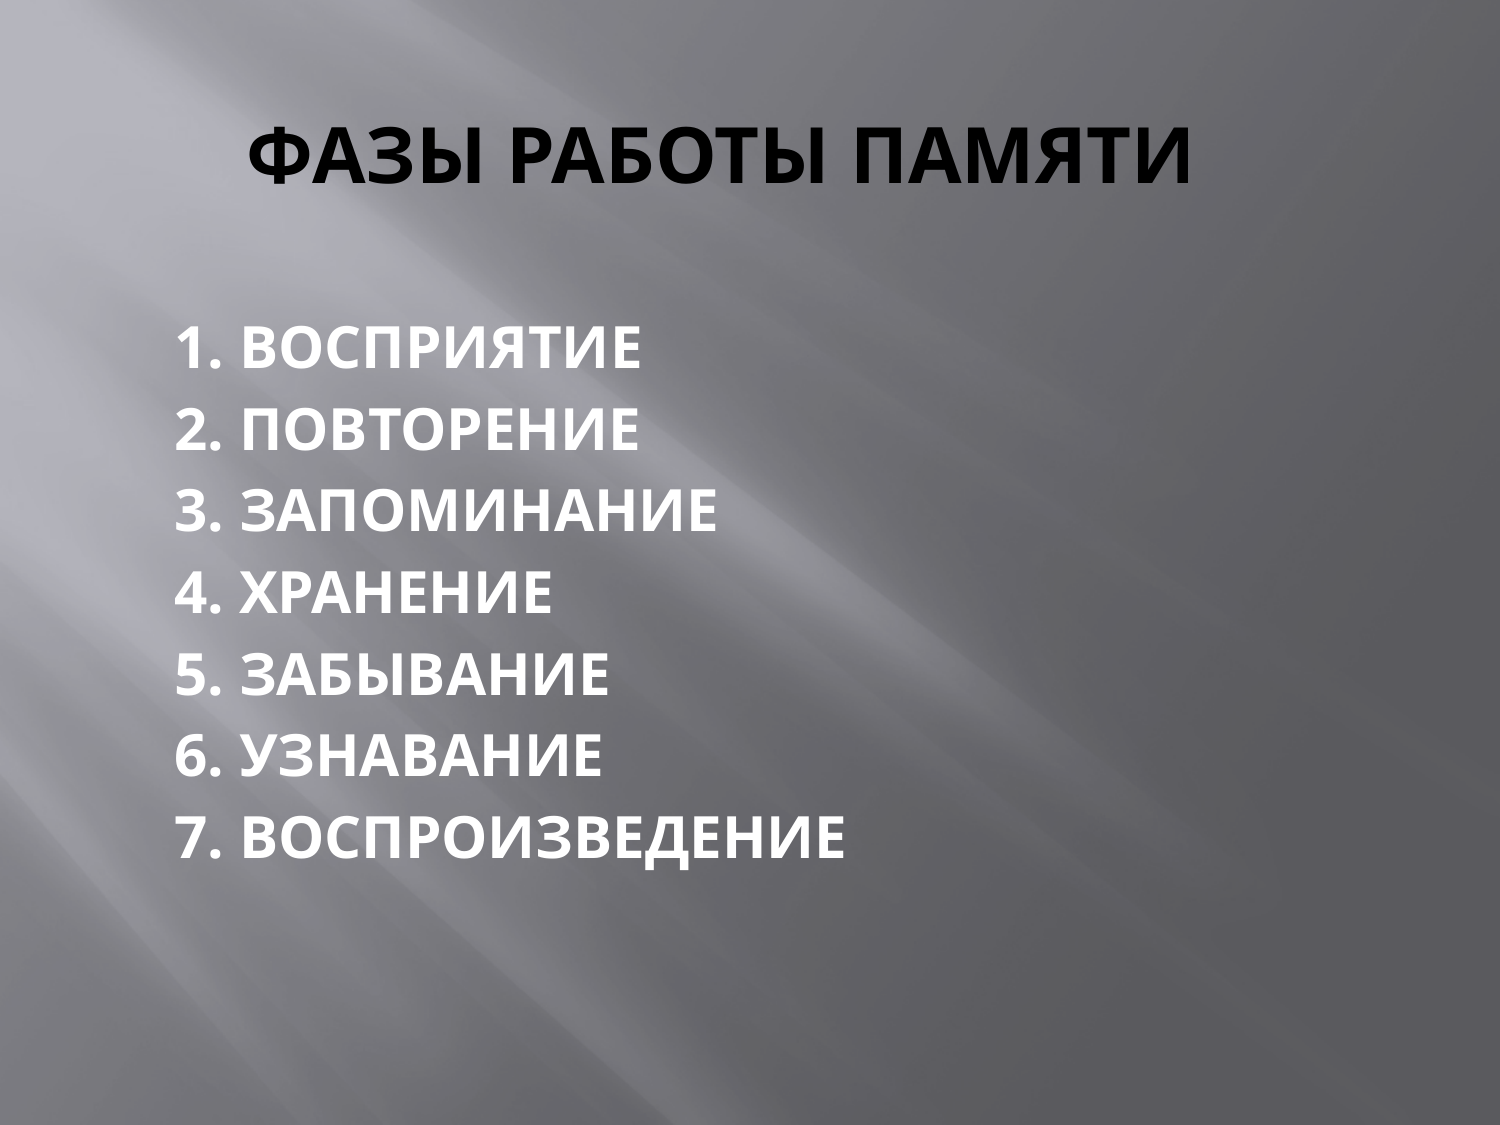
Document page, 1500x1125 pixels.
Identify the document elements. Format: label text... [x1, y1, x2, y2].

title ФАЗЫ РАБОТЫ ПАМЯТИ [187, 58, 1256, 247]
list 1. ВОСПРИЯТИЕ 2. ПОВТОРЕНИЕ 3. ЗАПОМИНАНИЕ 4. ХРАНЕНИЕ 5. ЗАБЫВАНИЕ 6. УЗНАВАНИЕ 7. ВОСПРОИЗВЕДЕНИЕ [159, 302, 1113, 1045]
